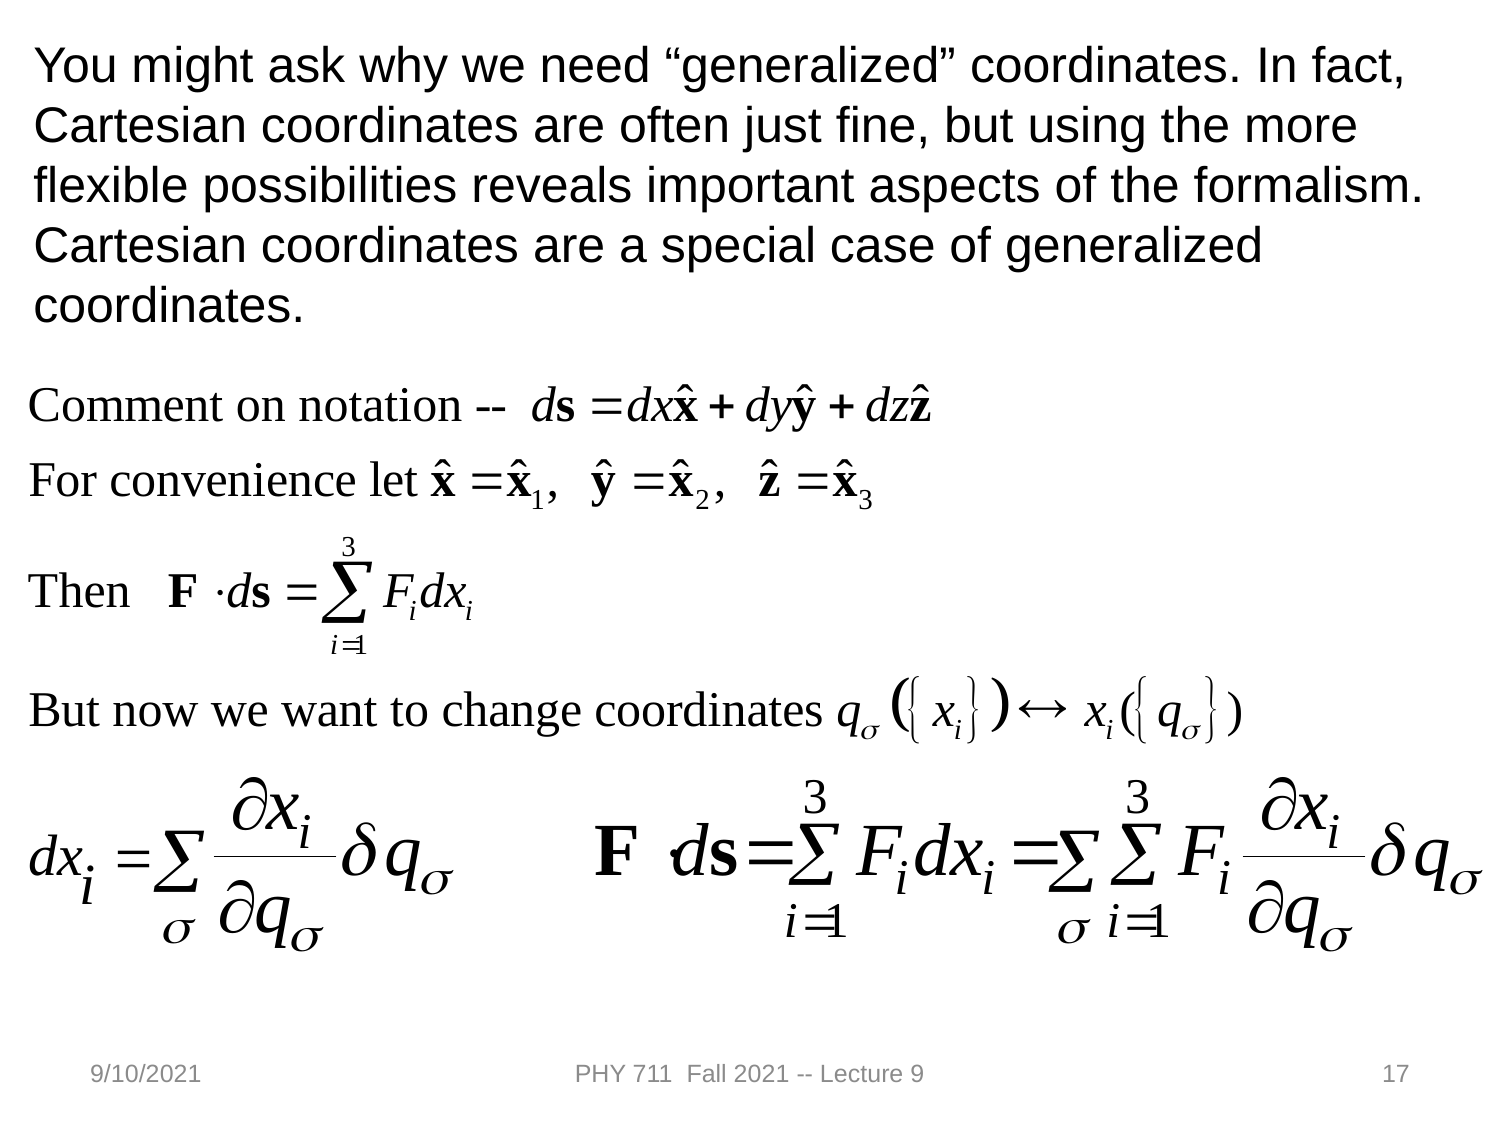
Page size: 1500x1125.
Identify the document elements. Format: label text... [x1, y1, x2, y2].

text_box You might ask why we need “generalized” coordinates. In fact, Cartesian coordinates are often just fine, but using the more flexible possibilities reveals important aspects of the formalism. Cartesian coordinates are a special case of generalized coordinates. [18, 24, 1463, 340]
slide_number 17 [1074, 1042, 1425, 1103]
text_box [20, 374, 1500, 1026]
footer PHY 711 Fall 2021 -- Lecture 9 [512, 1042, 988, 1103]
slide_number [75, 1042, 425, 1103]
